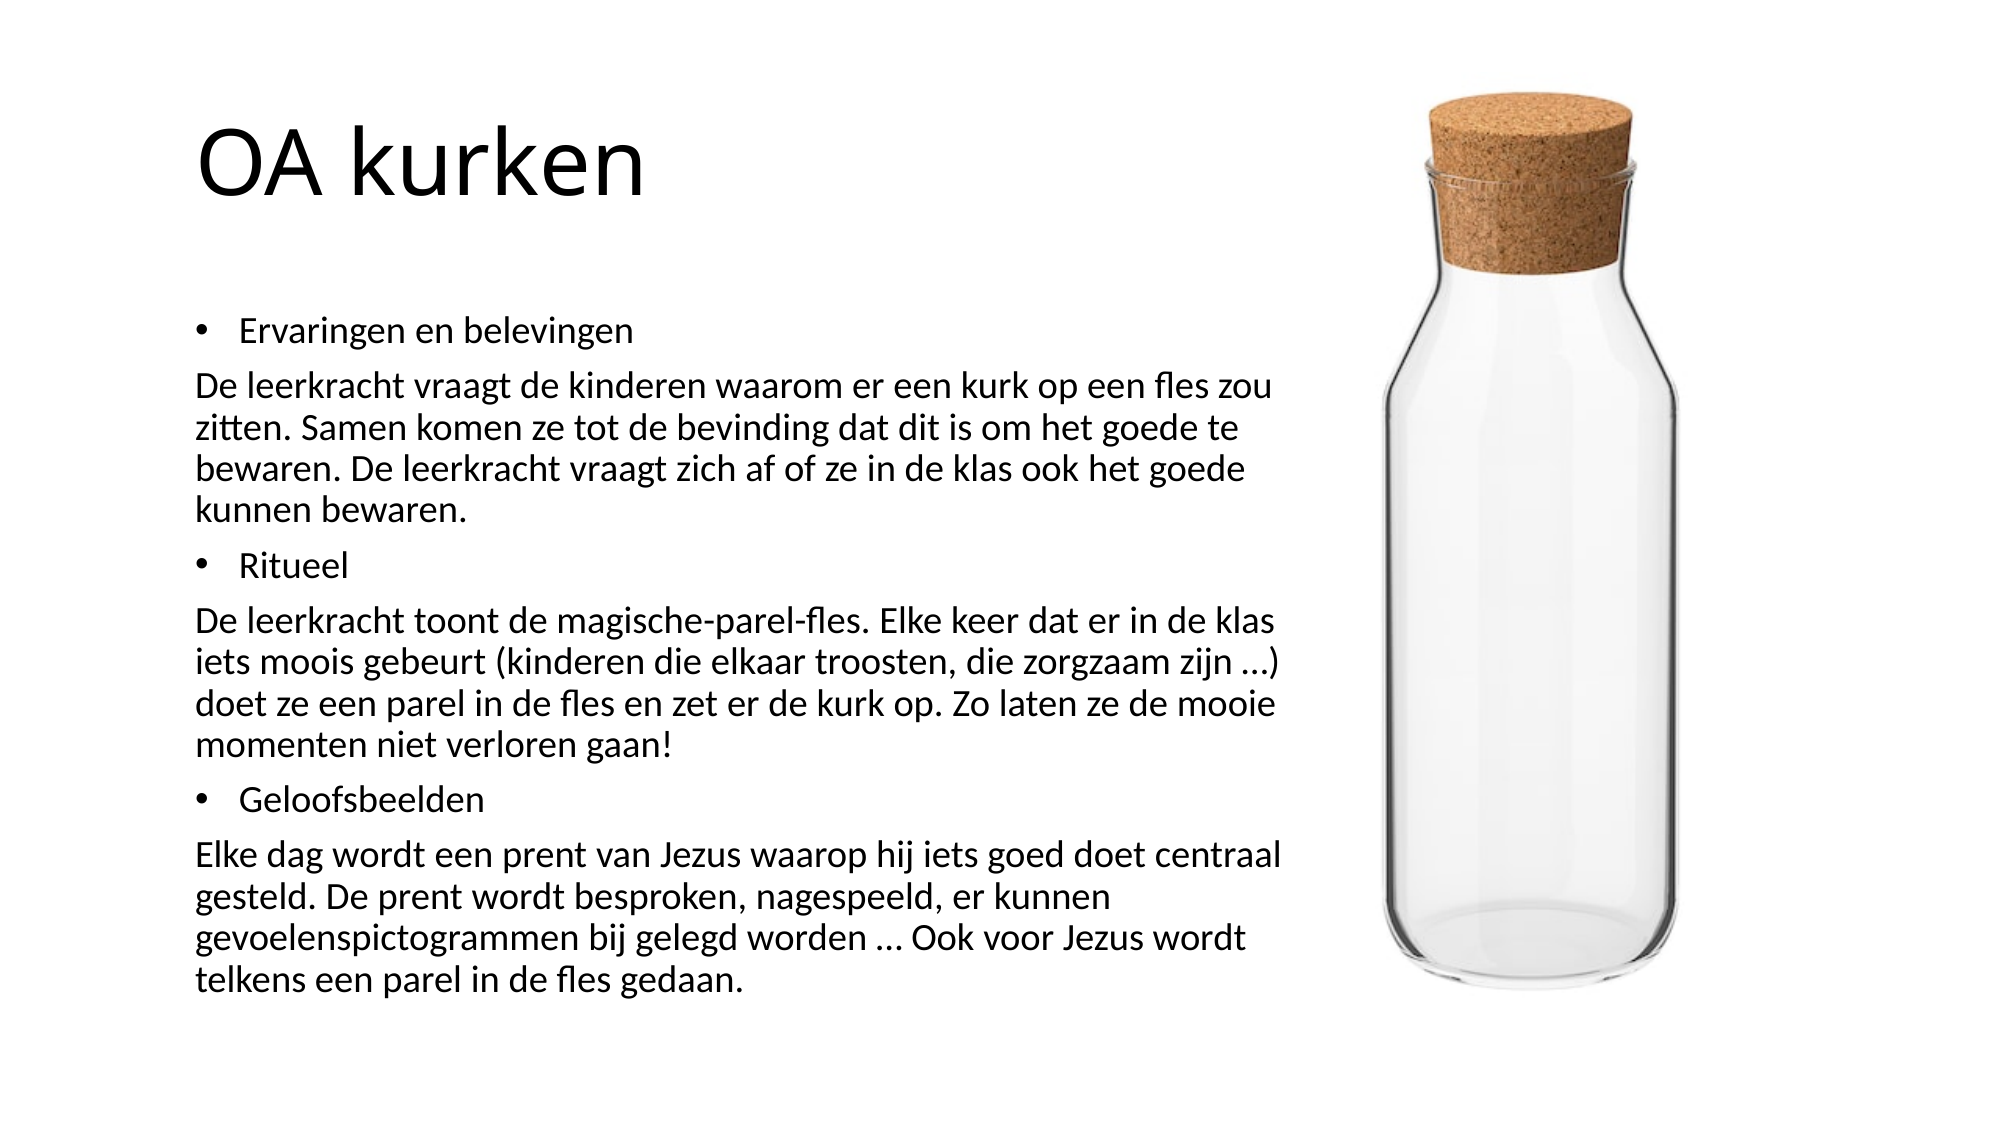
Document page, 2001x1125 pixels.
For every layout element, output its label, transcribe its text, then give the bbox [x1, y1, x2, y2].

picture [1334, 72, 2000, 1011]
list Ervaringen en belevingen De leerkracht vraagt de kinderen waarom er een kurk op een fles zou zitten. Samen komen ze tot de bevinding dat dit is om het goede te bewaren. De leerkracht vraagt zich af of ze in de klas ook het goede kunnen bewaren. Ritueel De leerkracht toont de magische-parel-fles. Elke keer dat er in de klas iets moois gebeurt (kinderen die elkaar troosten, die zorgzaam zijn …) doet ze een parel in de fles en zet er de kurk op. Zo laten ze de mooie momenten niet verloren gaan! Geloofsbeelden Elke dag wordt een prent van Jezus waarop hij iets goed doet centraal gesteld. De prent wordt besproken, nagespeeld, er kunnen gevoelenspictogrammen bij gelegd worden … Ook voor Jezus wordt telkens een parel in de fles gedaan. [180, 302, 1334, 1011]
title OA kurken [179, 47, 1830, 285]
